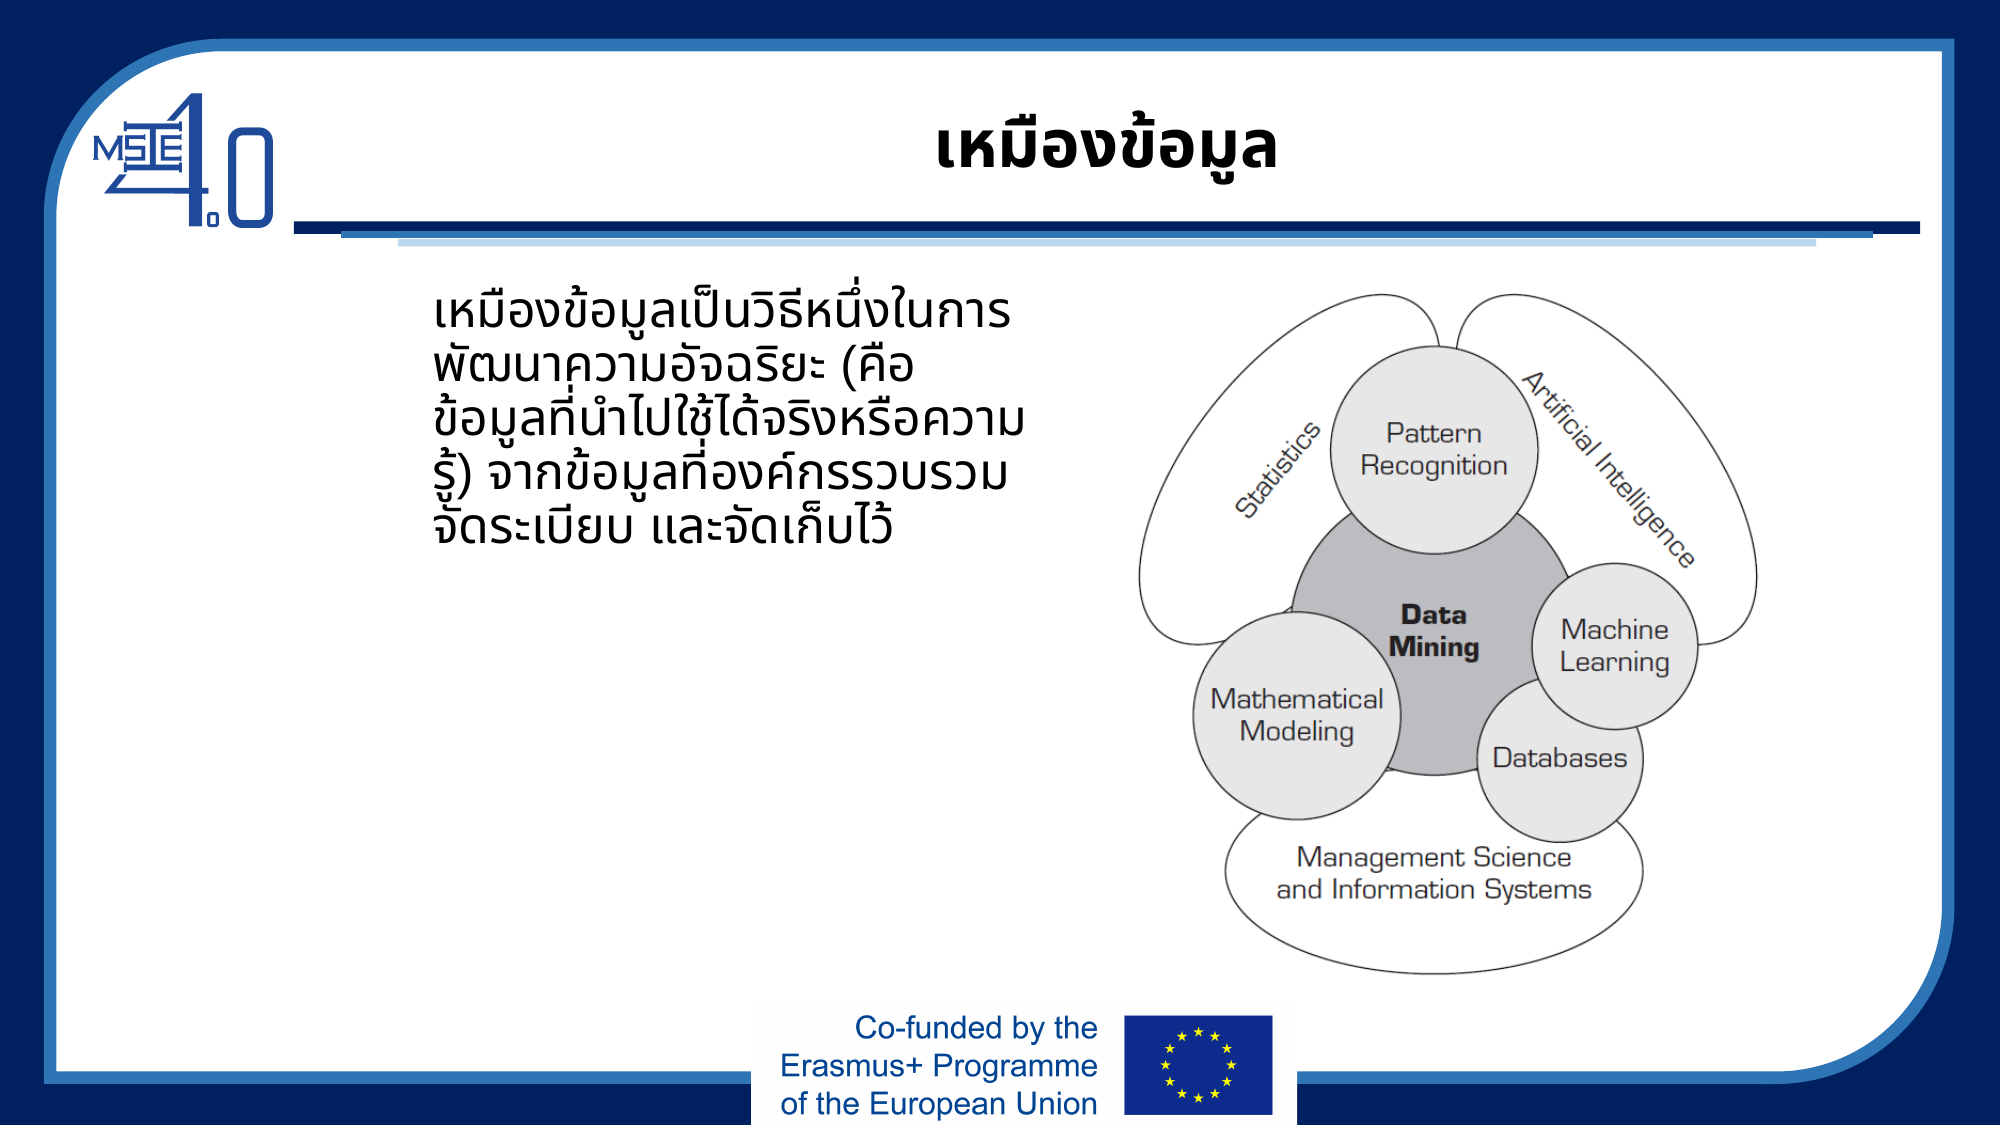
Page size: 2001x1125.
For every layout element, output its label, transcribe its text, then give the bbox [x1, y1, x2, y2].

title เหมืองข้อมูล [294, 73, 1921, 220]
picture [751, 1003, 1298, 1125]
picture [1124, 277, 1772, 984]
list เหมืองข้อมูลเป็นวิธีหนึ่งในการพัฒนาความอัจฉริยะ (คือ ข้อมูลที่นำไปใช้ได้จริงหรือความรู้) จากข้อมูลที่องค์กรรวบรวม จัดระเบียบ และจัดเก็บไว้ [417, 277, 1058, 984]
